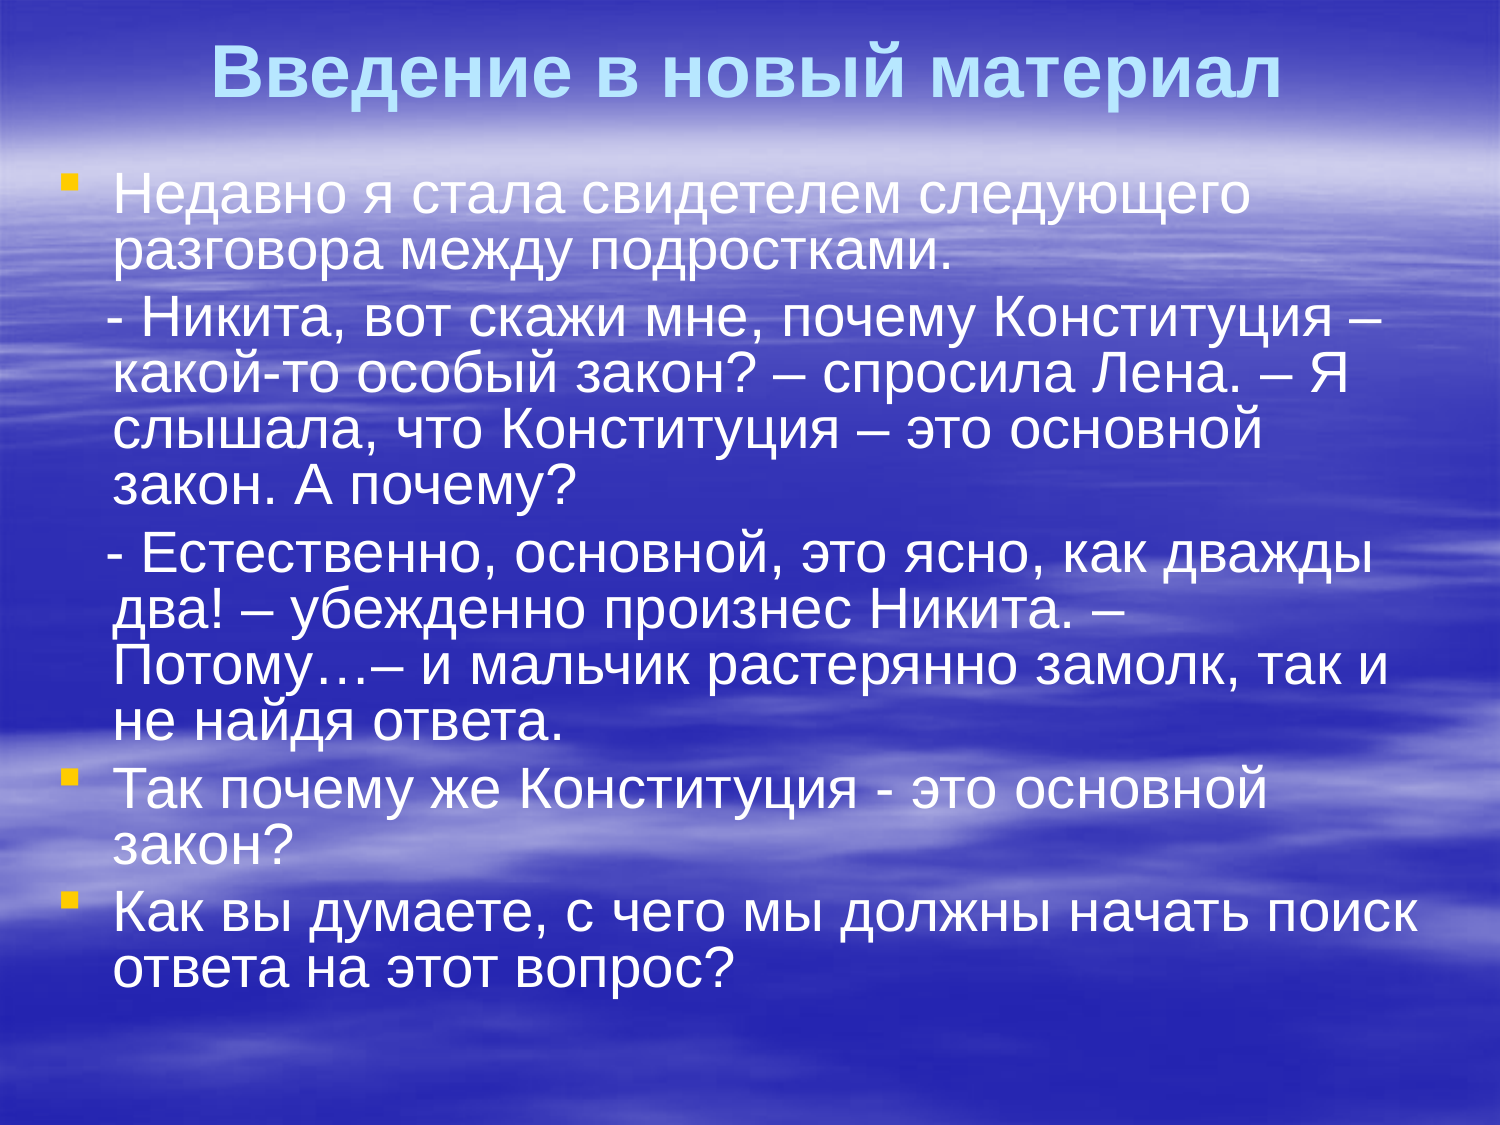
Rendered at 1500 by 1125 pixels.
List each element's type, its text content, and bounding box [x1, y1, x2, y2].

list Недавно я стала свидетелем следующего разговора между подростками. - Никита, вот скажи мне, почему Конституция – какой-то особый закон? – спросила Лена. – Я слышала, что Конституция – это основной закон. А почему? - Естественно, основной, это ясно, как дважды два! – убежденно произнес Никита. – Потому…– и мальчик растерянно замолк, так и не найдя ответа. Так почему же Конституция - это основной закон? Как вы думаете, с чего мы должны начать поиск ответа на этот вопрос? [41, 160, 1447, 1047]
title Введение в новый материал [49, 37, 1446, 98]
